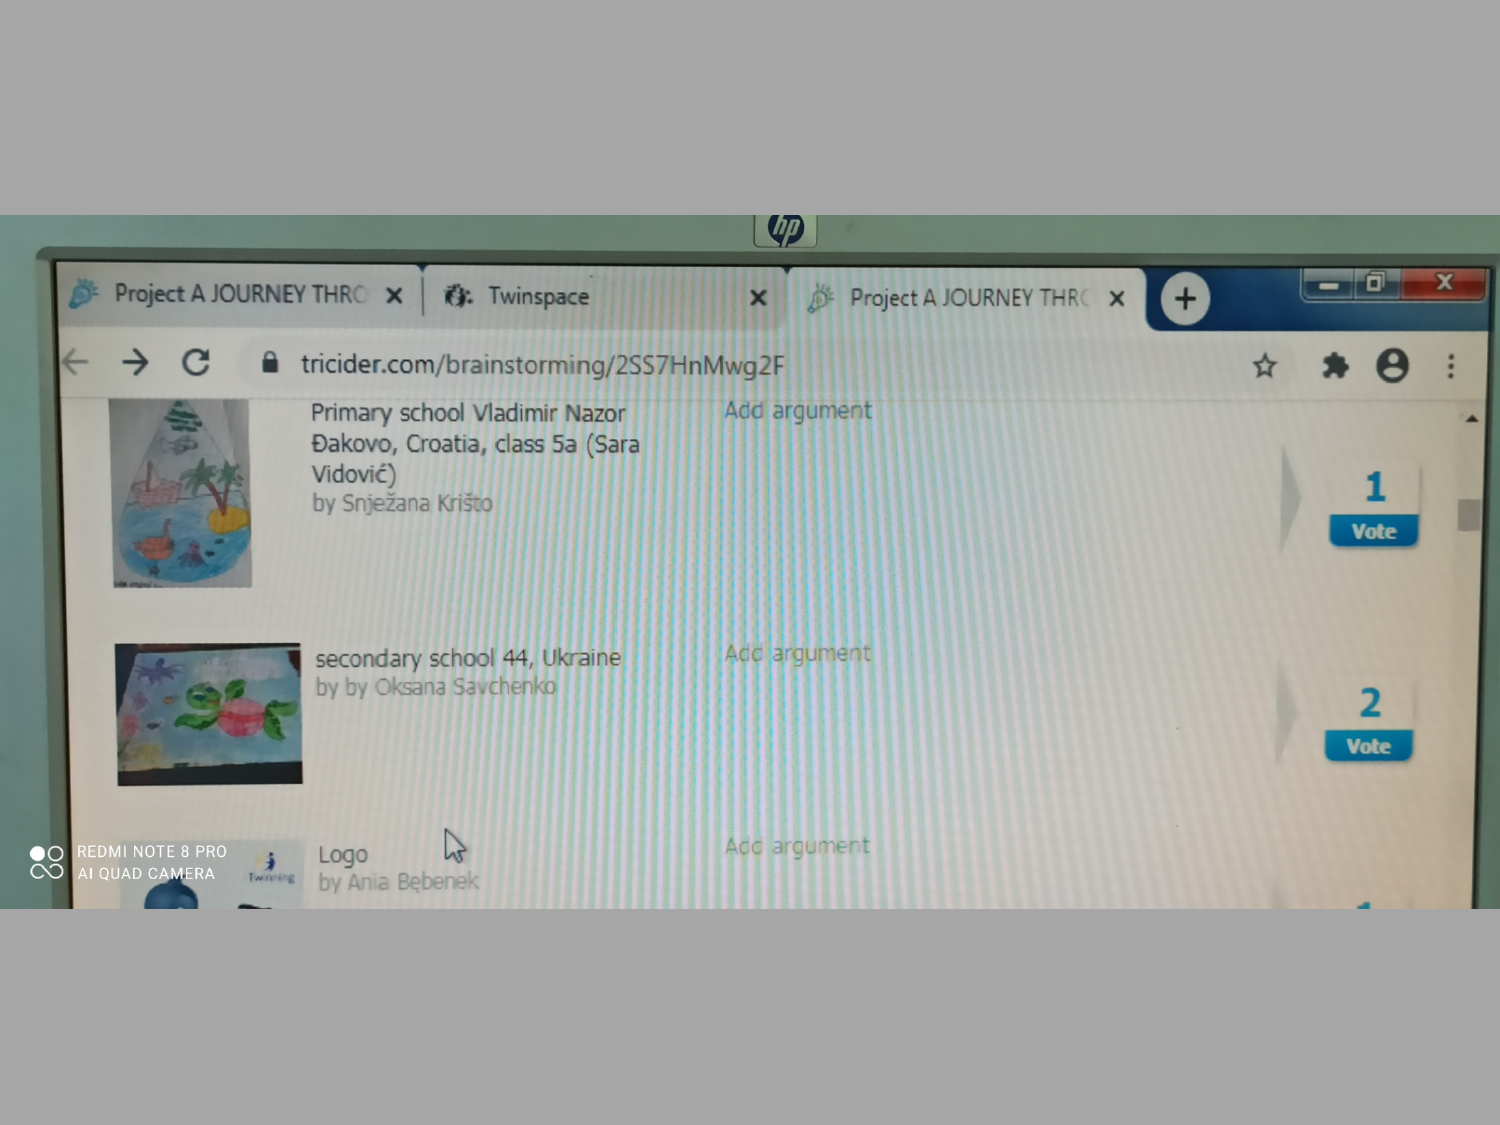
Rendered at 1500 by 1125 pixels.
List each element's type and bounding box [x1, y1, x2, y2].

picture [0, 215, 1500, 910]
